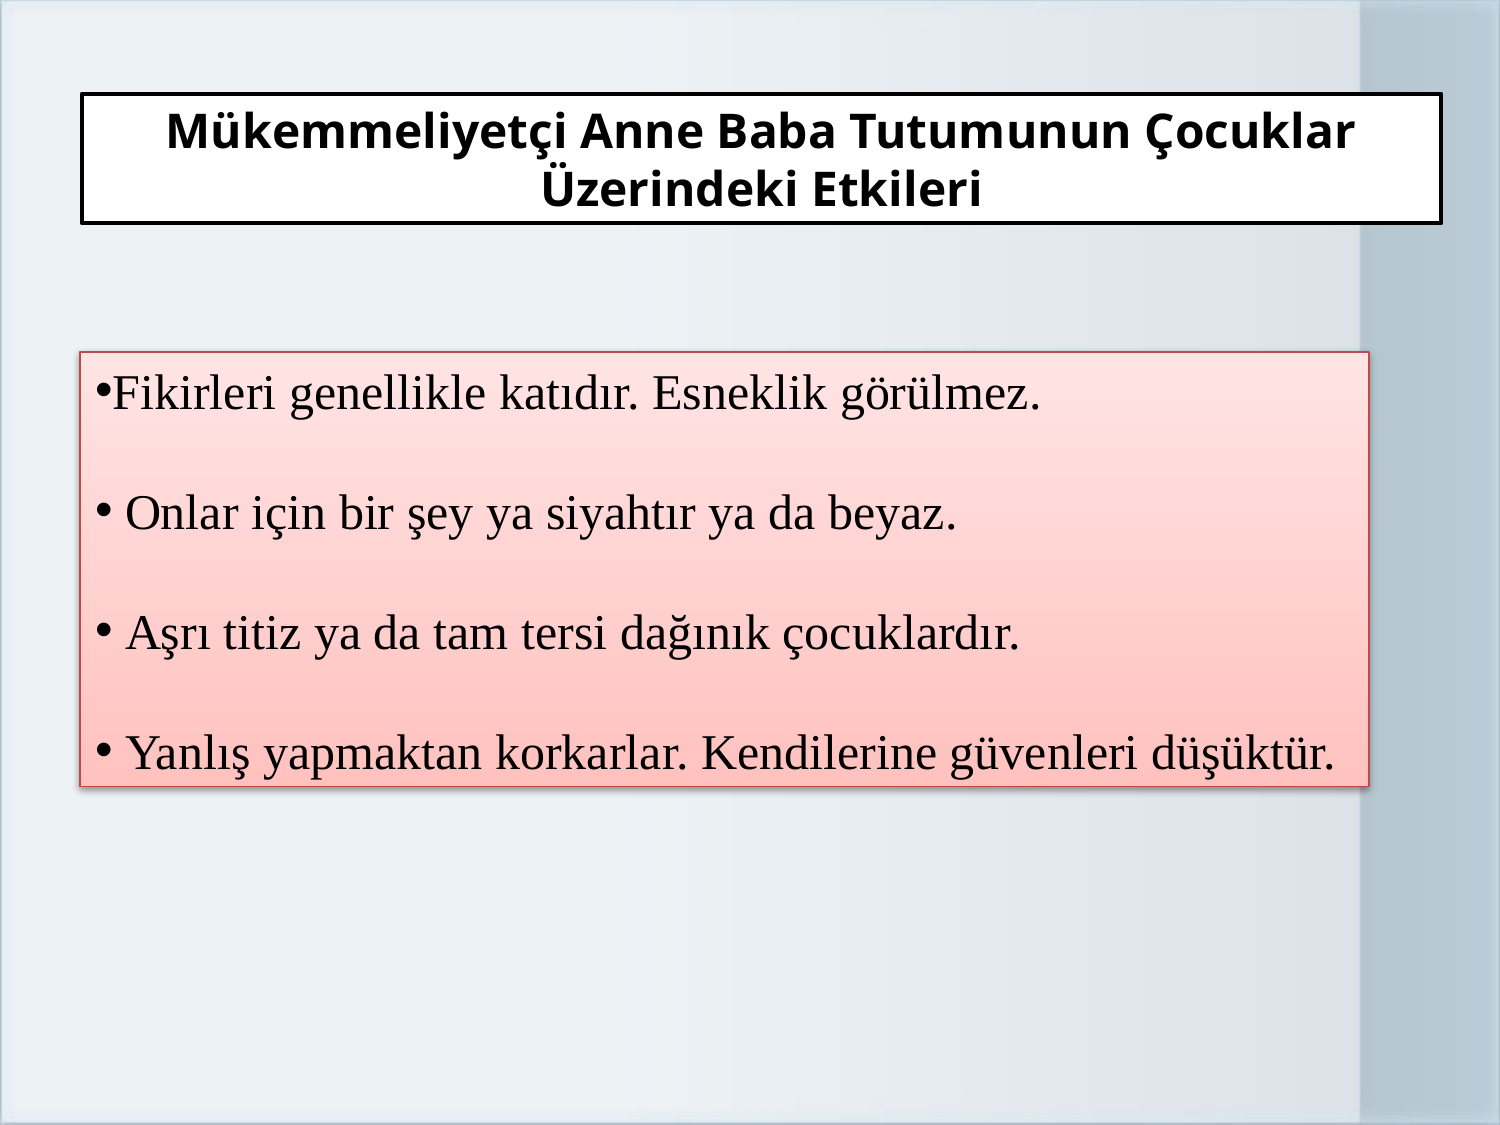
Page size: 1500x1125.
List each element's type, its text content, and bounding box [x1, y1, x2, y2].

picture [0, 0, 1500, 1125]
text_box Mükemmeliyetçi Anne Baba Tutumunun Çocuklar Üzerindeki Etkileri [80, 92, 1443, 225]
text_box Fikirleri genellikle katıdır. Esneklik görülmez. Onlar için bir şey ya siyahtır ya da beyaz. Aşrı titiz ya da tam tersi dağınık çocuklardır. Yanlış yapmaktan korkarlar. Kendilerine güvenleri düşüktür. [79, 351, 1370, 787]
